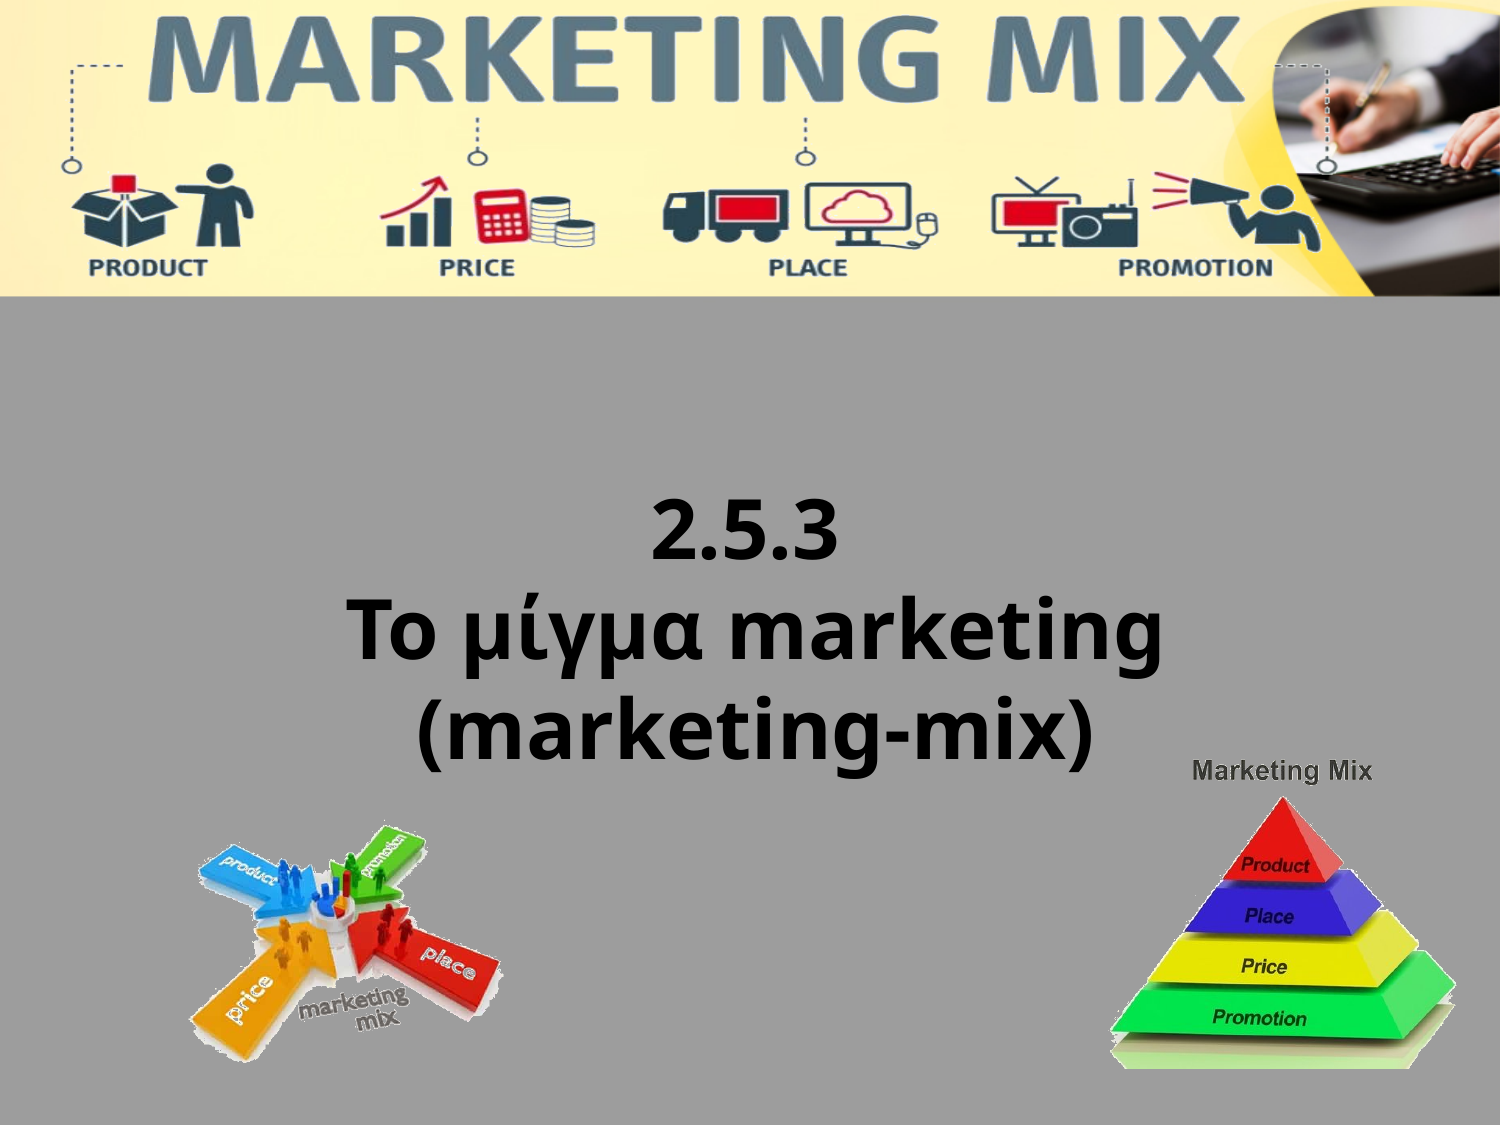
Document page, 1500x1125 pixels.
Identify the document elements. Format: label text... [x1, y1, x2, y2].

picture [0, 0, 1500, 1125]
title 2.5.3 Το μίγμα marketing (marketing-mix) [118, 468, 1394, 947]
